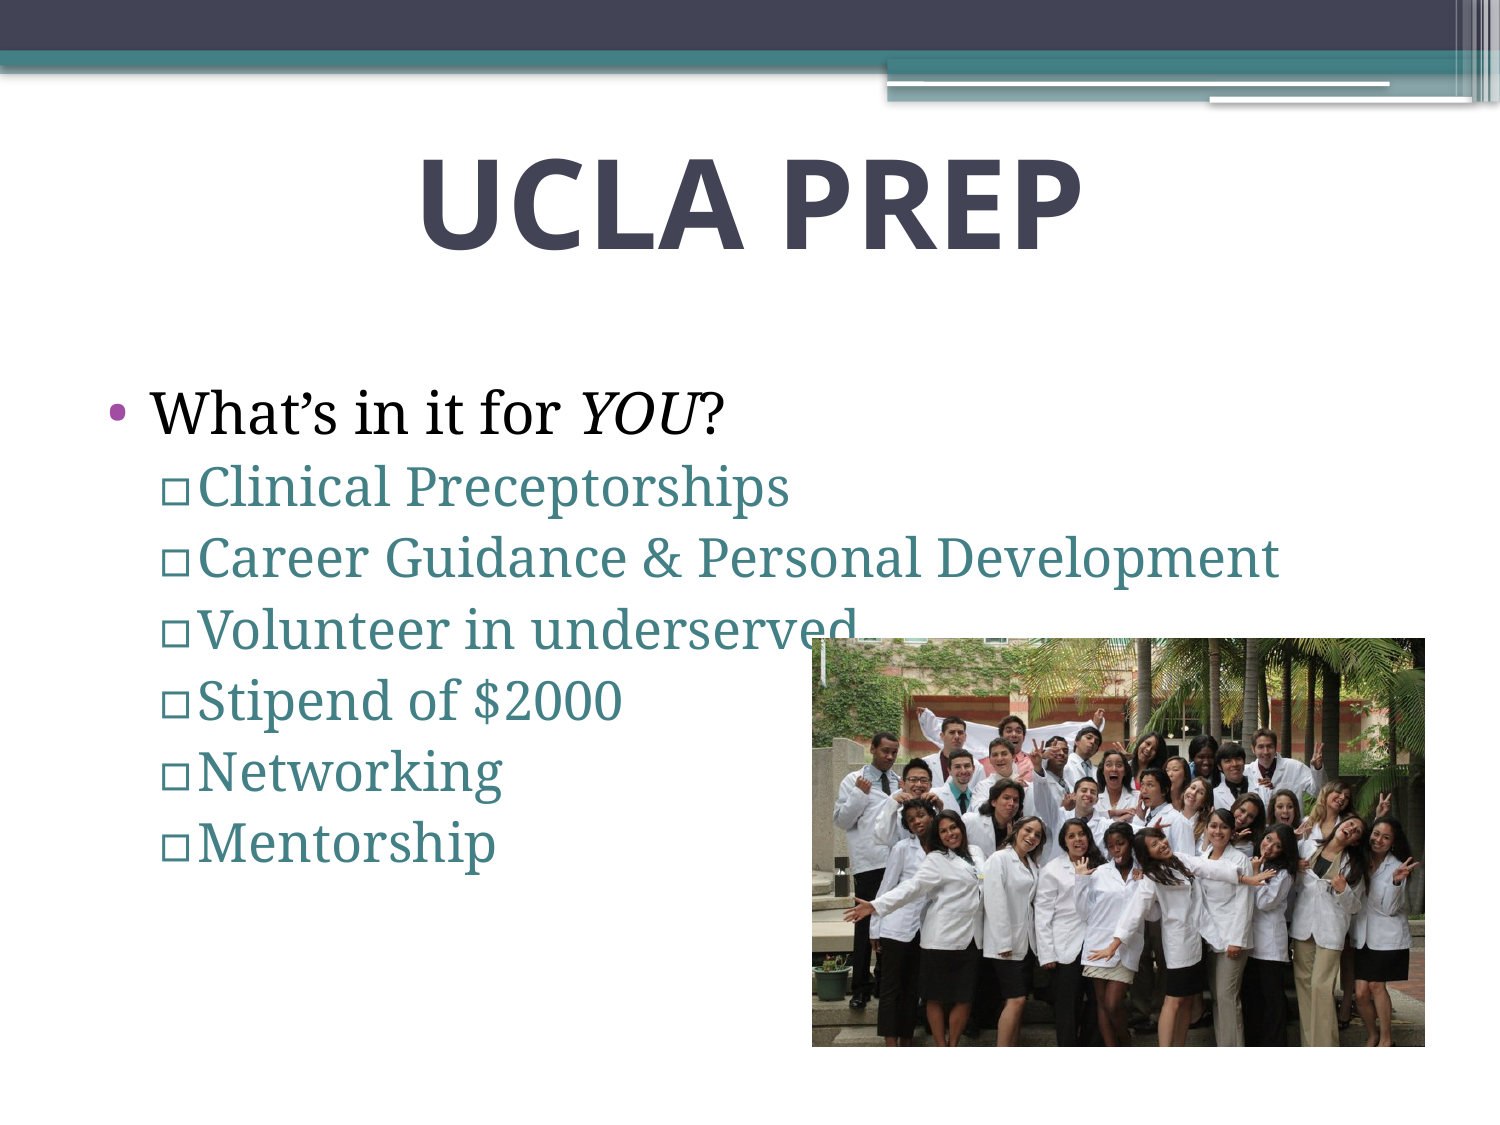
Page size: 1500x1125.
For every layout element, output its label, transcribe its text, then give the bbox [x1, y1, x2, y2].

title UCLA PREP [75, 112, 1425, 288]
list What’s in it for YOU? Clinical Preceptorships Career Guidance & Personal Development Volunteer in underserved Stipend of $2000 Networking Mentorship [75, 368, 1425, 1079]
picture [812, 638, 1426, 1048]
